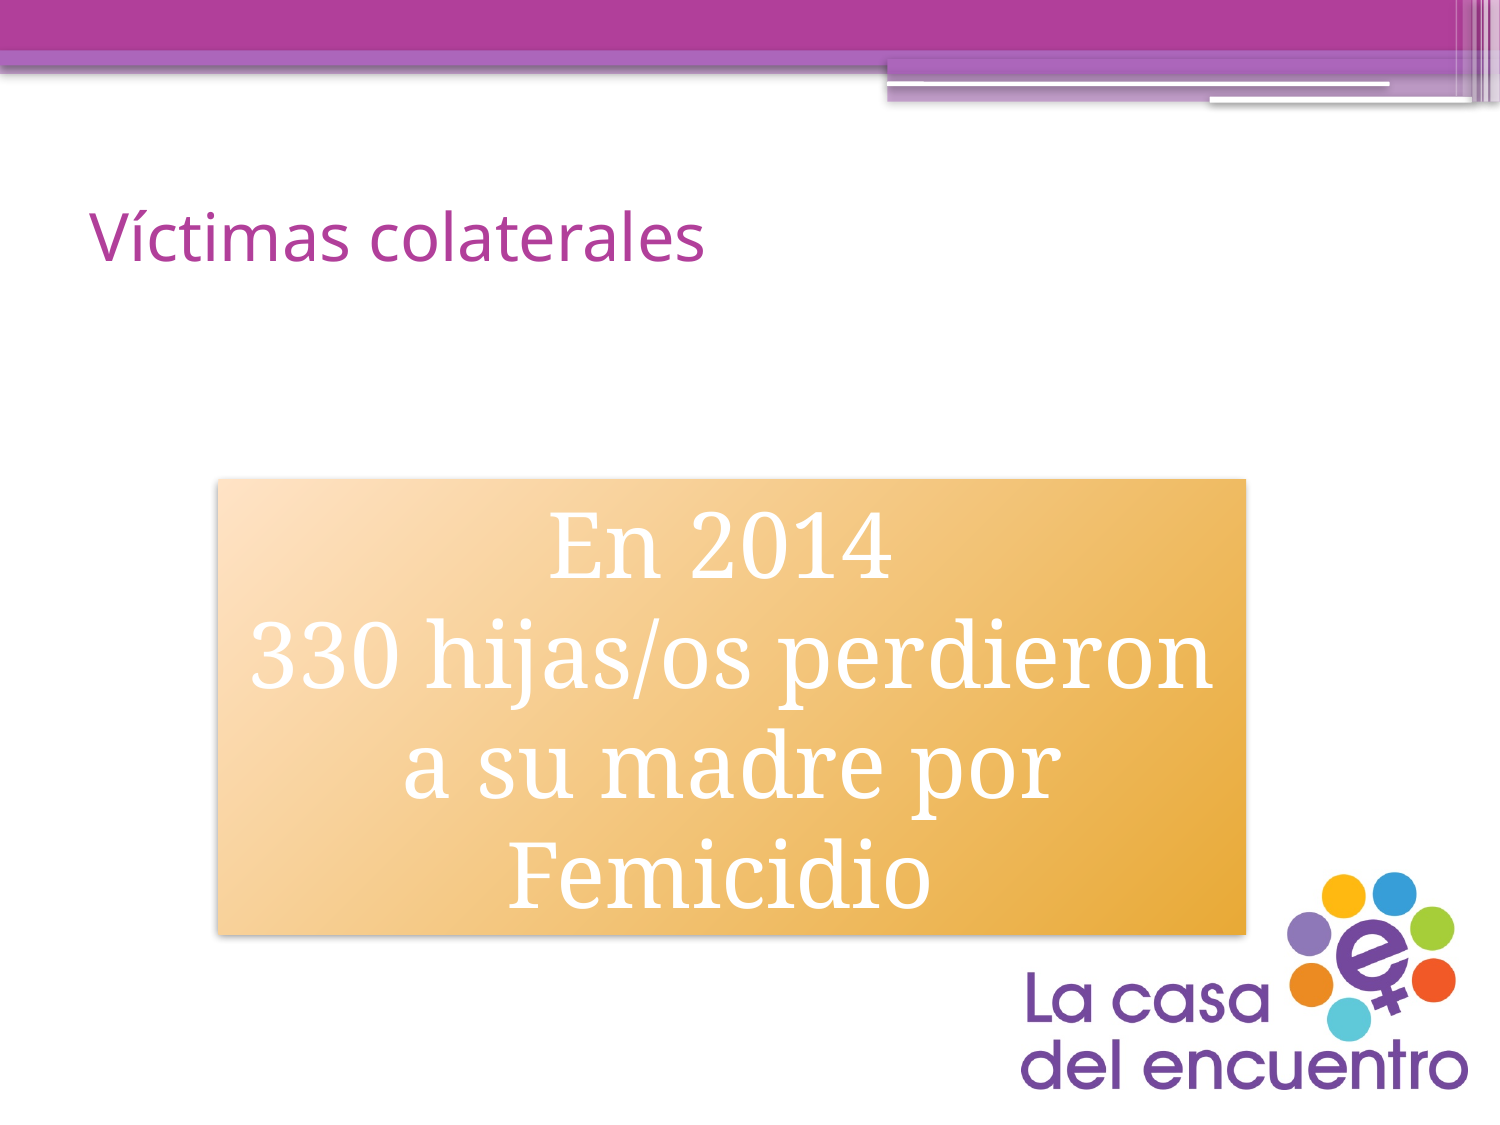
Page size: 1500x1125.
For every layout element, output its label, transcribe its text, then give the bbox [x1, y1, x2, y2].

text_box En 2014 330 hijas/os perdieron a su madre por Femicidio [218, 479, 1247, 935]
title Víctimas colaterales [75, 187, 1425, 363]
picture [1021, 869, 1468, 1090]
